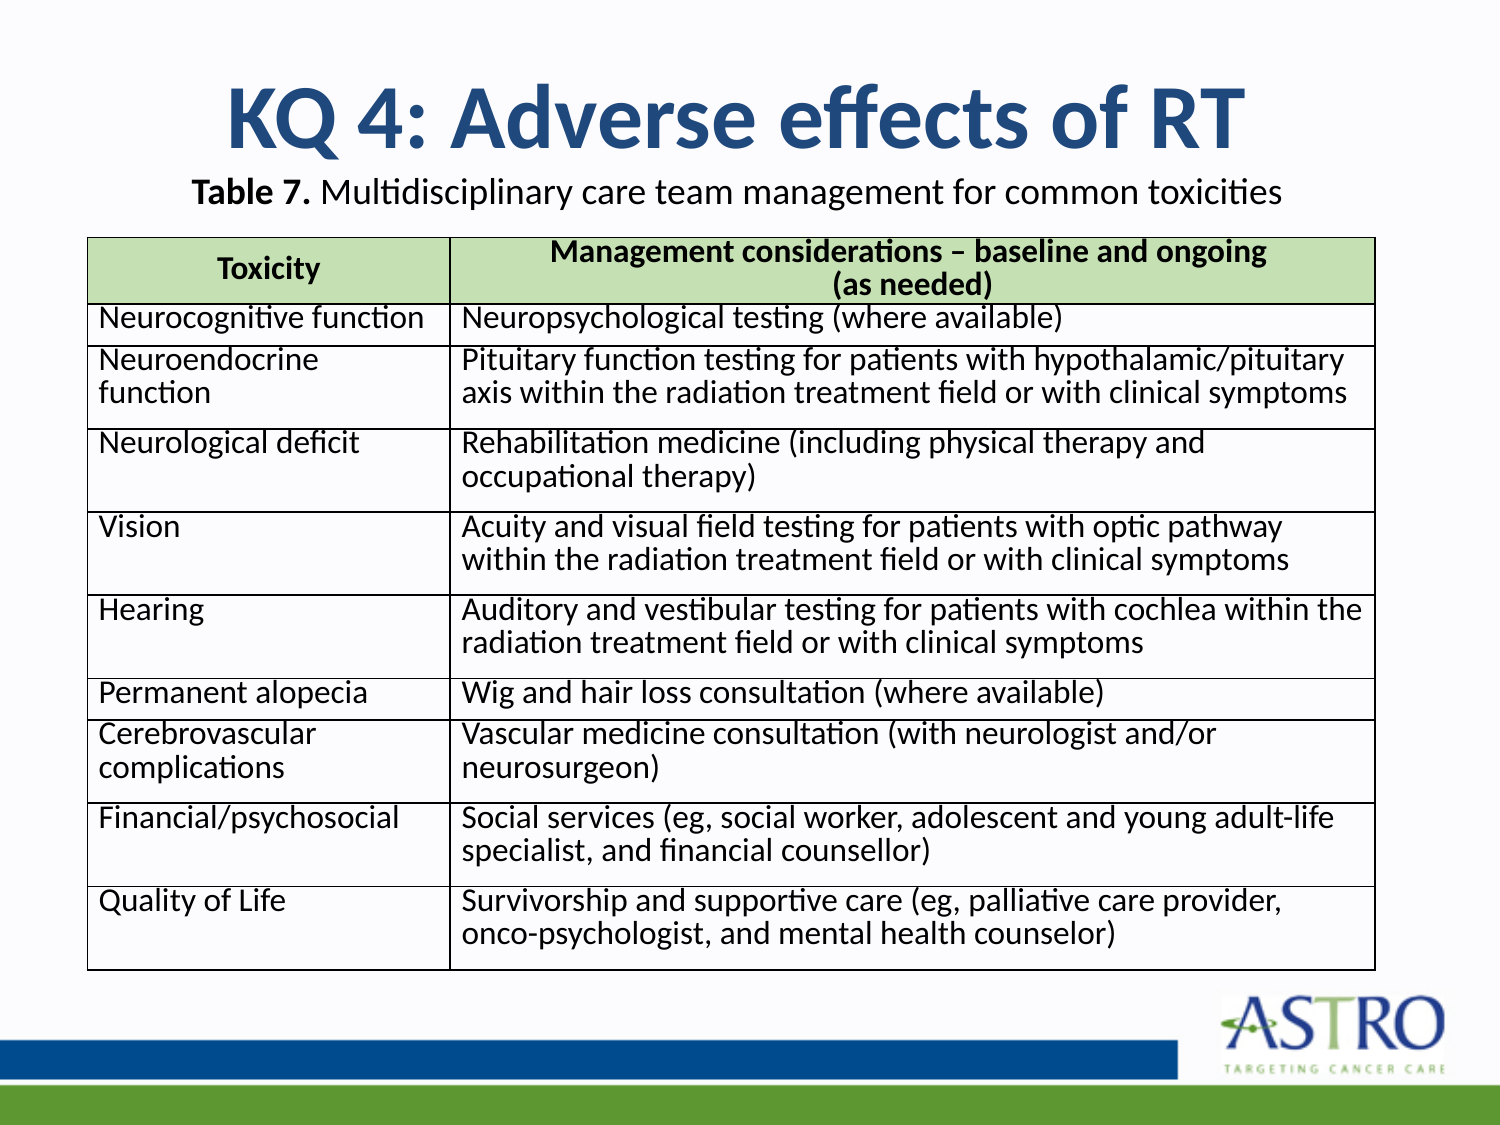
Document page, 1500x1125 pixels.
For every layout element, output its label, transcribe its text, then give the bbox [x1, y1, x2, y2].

table_cell Rehabilitation medicine (including physical therapy and occupational therapy) [451, 430, 1374, 511]
table_cell Wig and hair loss consultation (where available) [451, 679, 1374, 719]
table_cell Neurological deficit [88, 430, 449, 511]
table_cell Financial/psychosocial [88, 804, 449, 886]
table_header Management considerations – baseline and ongoing (as needed) [451, 238, 1374, 303]
table_cell Acuity and visual field testing for patients with optic pathway within the radiation treatment field or with clinical symptoms [451, 513, 1374, 594]
table_cell Vascular medicine consultation (with neurologist and/or neurosurgeon) [451, 721, 1374, 802]
table_cell Vision [88, 513, 449, 594]
table_cell Social services (eg, social worker, adolescent and young adult-life specialist, and financial counsellor) [451, 804, 1374, 886]
table_cell Survivorship and supportive care (eg, palliative care provider, onco-psychologist, and mental health counselor) [451, 887, 1374, 969]
table_cell Cerebrovascular complications [88, 721, 449, 802]
table_header Toxicity [88, 238, 449, 303]
table_cell Neuropsychological testing (where available) [451, 305, 1374, 345]
title KQ 4: Adverse effects of RT Table 7. Multidisciplinary care team management for common toxicities [50, 50, 1425, 238]
table_cell Neuroendocrine function [88, 347, 449, 428]
table_cell Auditory and vestibular testing for patients with cochlea within the radiation treatment field or with clinical symptoms [451, 596, 1374, 678]
table_cell Hearing [88, 596, 449, 678]
table_cell Pituitary function testing for patients with hypothalamic/pituitary axis within the radiation treatment field or with clinical symptoms [451, 347, 1374, 428]
table_cell Permanent alopecia [88, 679, 449, 719]
table_cell Neurocognitive function [88, 305, 449, 345]
picture [0, 0, 1500, 1125]
table_cell Quality of Life [88, 887, 449, 969]
